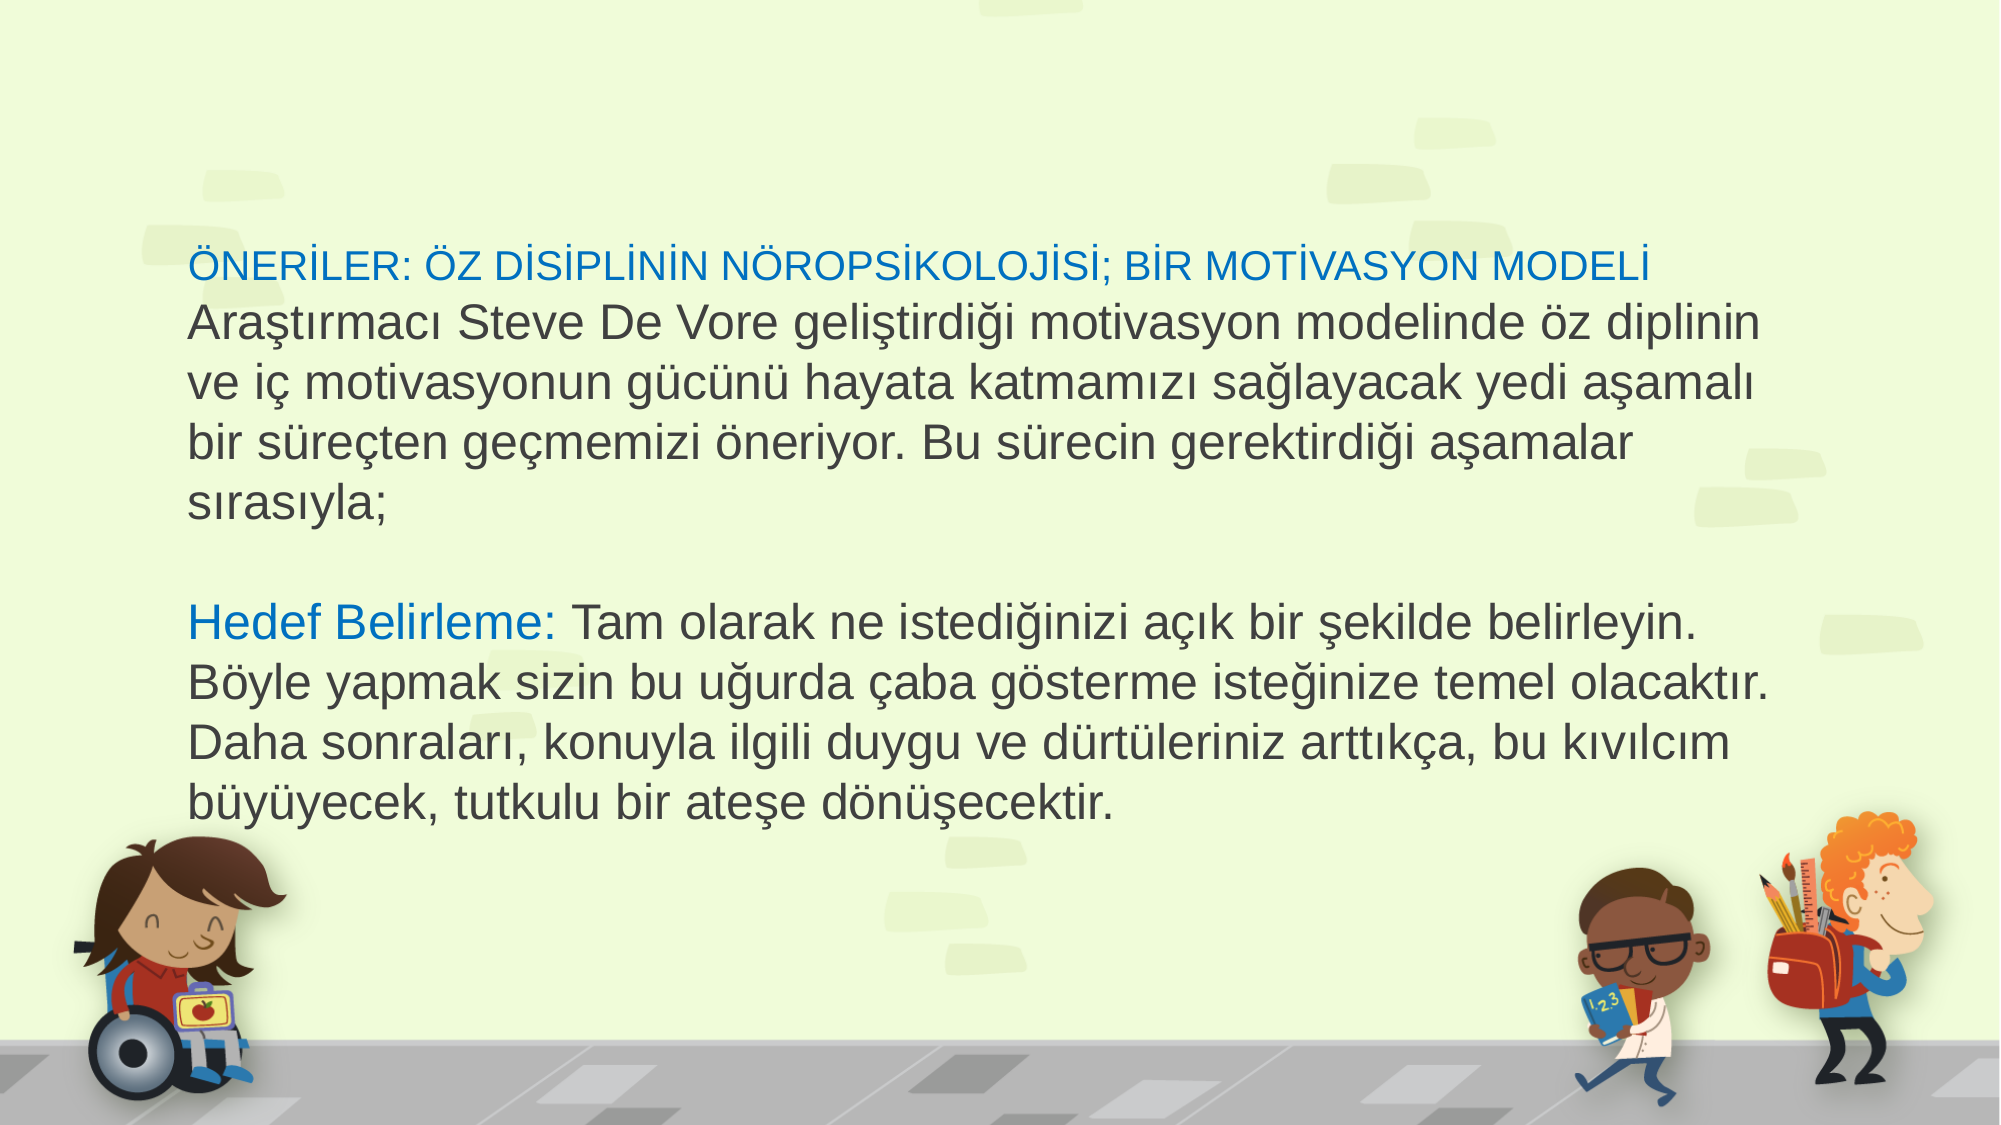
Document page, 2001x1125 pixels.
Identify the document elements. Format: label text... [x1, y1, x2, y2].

picture [0, 0, 2000, 1125]
text_box ÖNERİLER: ÖZ DİSİPLİNİN NÖROPSİKOLOJİSİ; BİR MOTİVASYON MODELİ Araştırmacı Steve De Vore geliştirdiği motivasyon modelinde öz diplinin ve iç motivasyonun gücünü hayata katmamızı sağlayacak yedi aşamalı bir süreçten geçmemizi öneriyor. Bu sürecin gerektirdiği aşamalar sırasıyla; Hedef Belirleme: Tam olarak ne istediğinizi açık bir şekilde belirleyin. Böyle yapmak sizin bu uğurda çaba gösterme isteğinize temel olacaktır. Daha sonraları, konuyla ilgili duygu ve dürtüleriniz arttıkça, bu kıvılcım büyüyecek, tutkulu bir ateşe dönüşecektir. [173, 231, 1804, 837]
